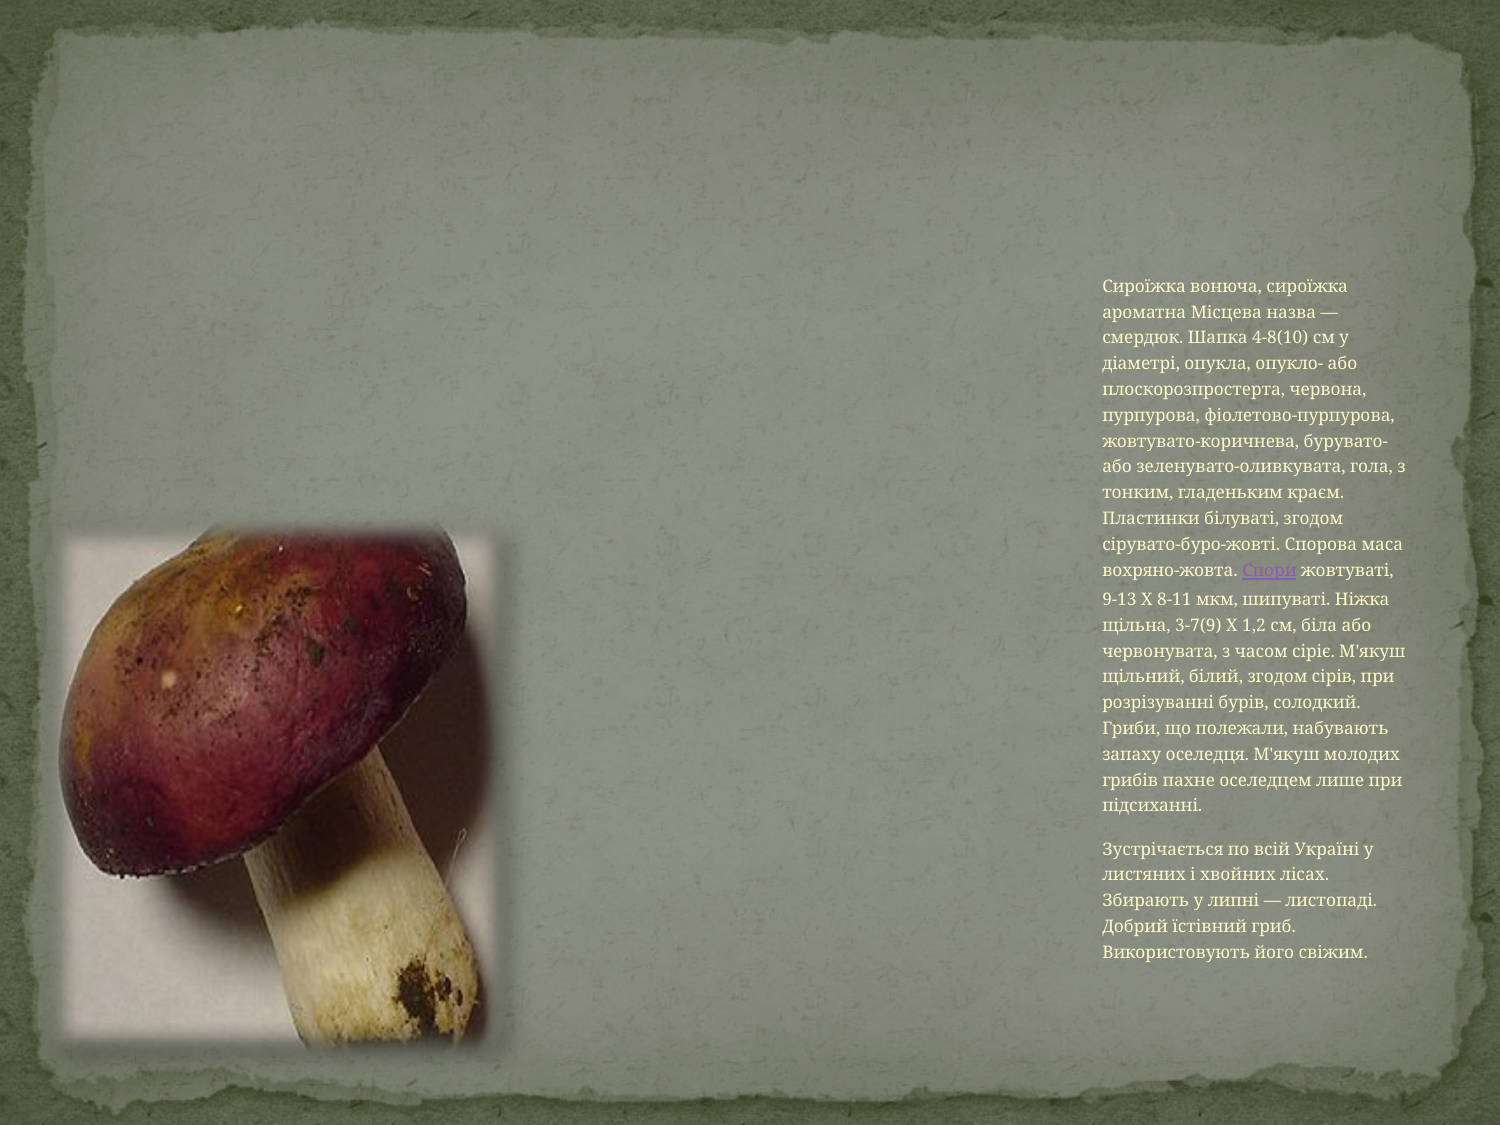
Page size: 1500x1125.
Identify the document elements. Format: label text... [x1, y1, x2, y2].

list Сироїжка вонюча, сироїжка ароматна Місцева назва — смердюк. Шапка 4-8(10) см у діаметрі, опукла, опукло- або плоскорозпростерта, червона, пурпурова, фіолетово-пурпурова, жовтувато-коричнева, бурувато- або зеленувато-оливкувата, гола, з тонким, гладеньким краєм. Пластинки білуваті, згодом сірувато-буро-жовті. Спорова маса вохряно-жовта. Спори жовтуваті, 9-13 Х 8-11 мкм, шипуваті. Ніжка щільна, 3-7(9) Х 1,2 см, біла або червонувата, з часом сіріє. М'якуш щільний, білий, згодом сірів, при розрізуванні бурів, солодкий. Гриби, що полежали, набувають запаху оселедця. М'якуш молодих грибів пахне оселедцем лише при підсиханні. Зустрічається по всій Україні у листяних і хвойних лісах. Збирають у липні — листопаді. Добрий їстівний гриб. Використовують його свіжим. [1087, 262, 1425, 988]
picture [42, 516, 513, 1058]
